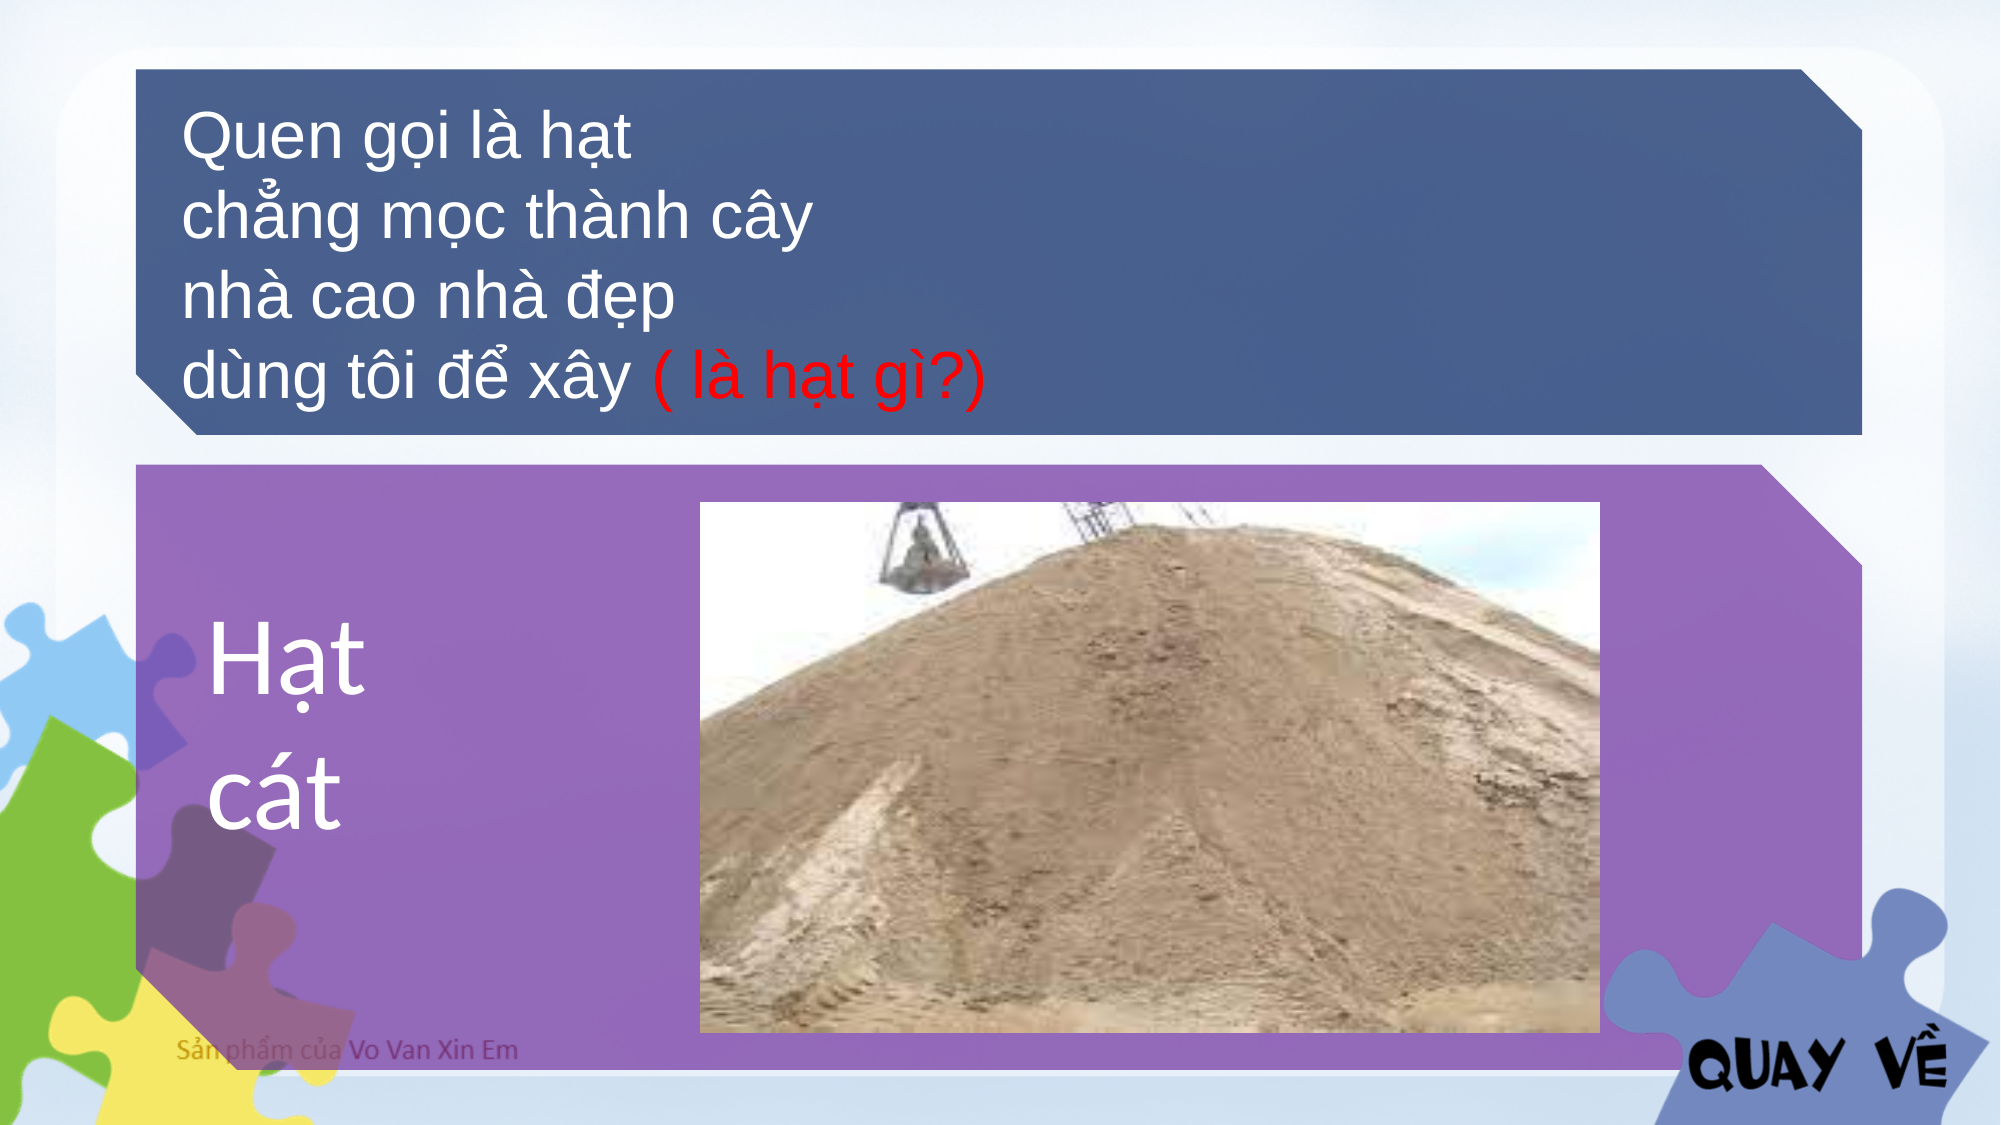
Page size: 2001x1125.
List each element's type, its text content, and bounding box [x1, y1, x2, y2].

text_box Quen gọi là hạt chẳng mọc thành cây nhà cao nhà đẹp dùng tôi để xây ( là hạt gì?) [134, 68, 1864, 436]
text_box [134, 463, 1864, 1071]
picture [0, 0, 2001, 1125]
text_box Hạt cát [191, 574, 461, 860]
